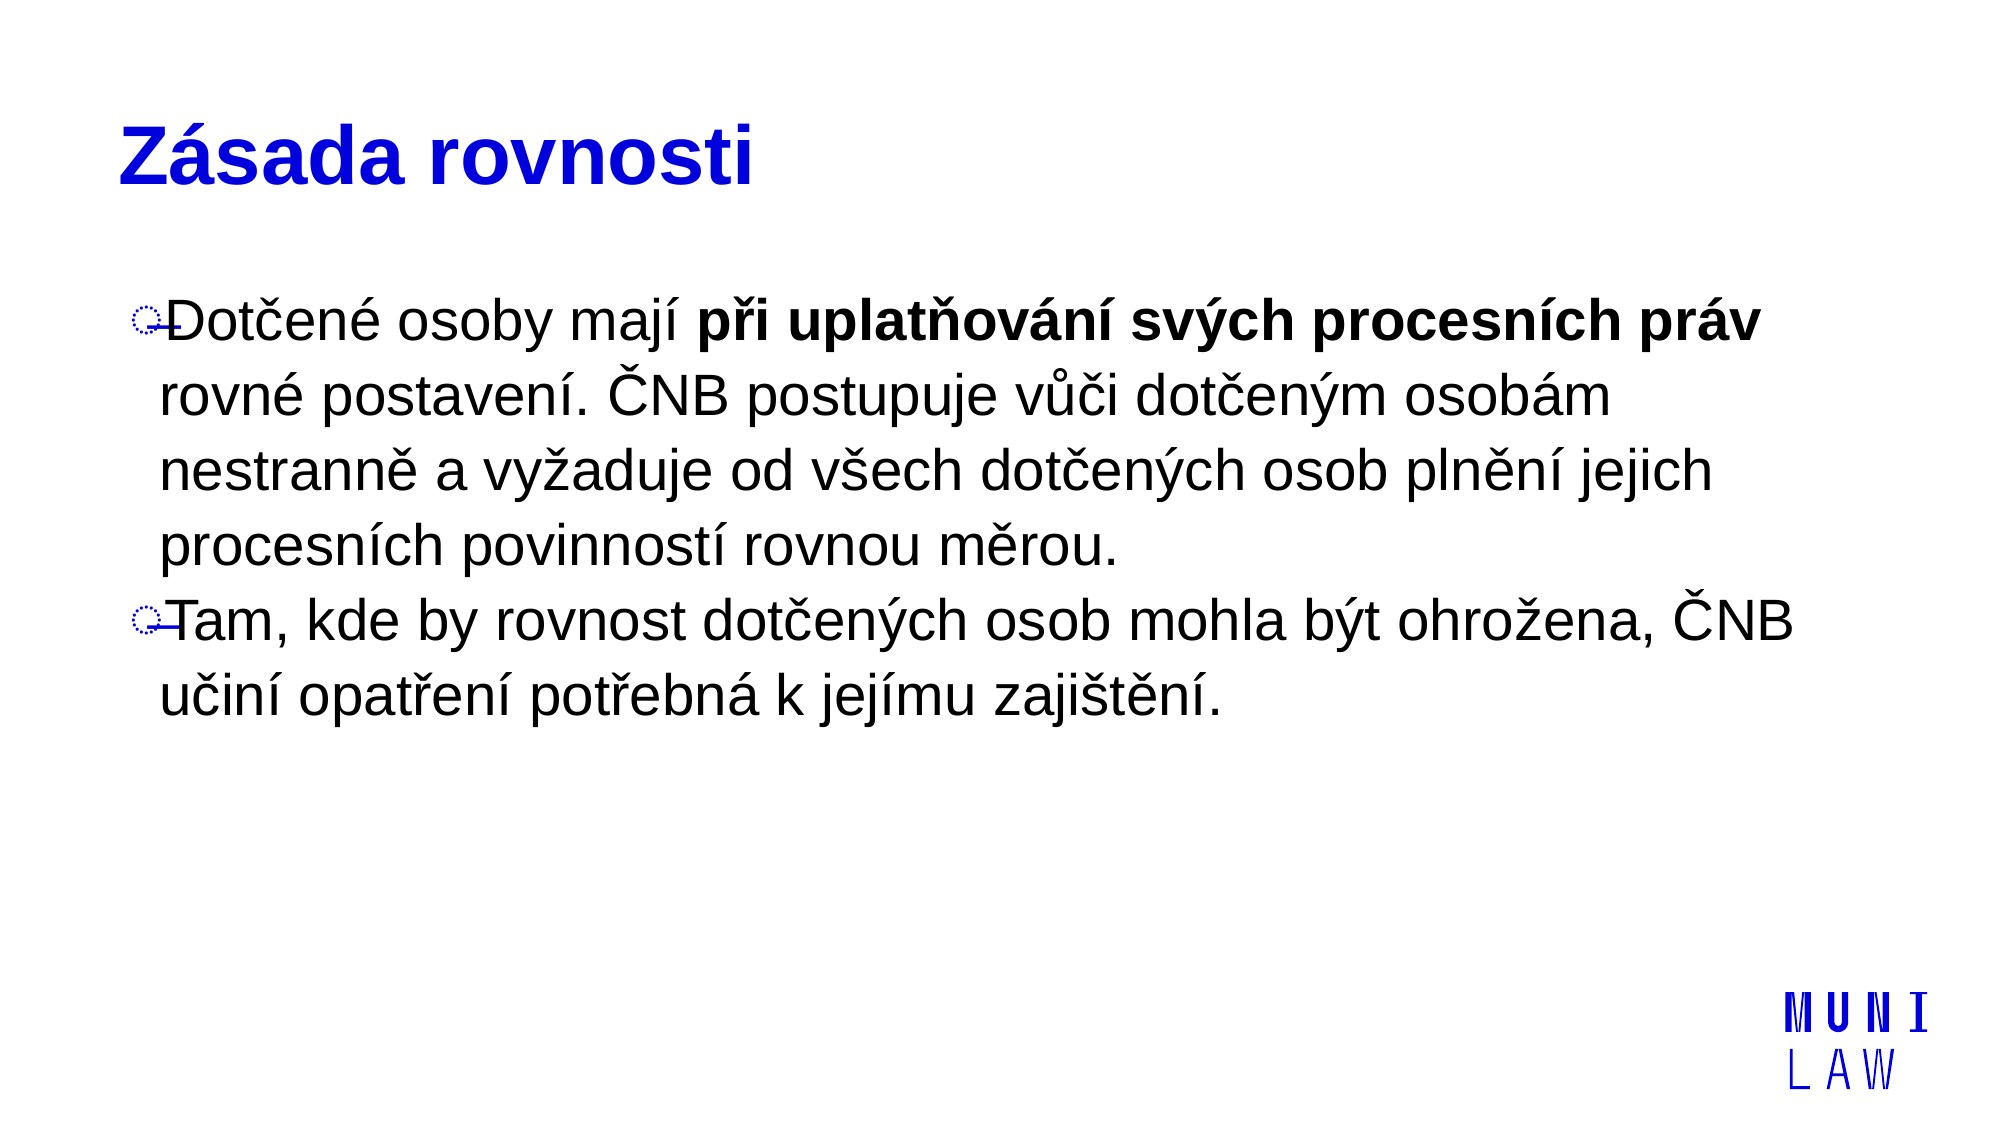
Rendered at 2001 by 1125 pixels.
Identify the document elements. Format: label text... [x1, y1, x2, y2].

title Zásada rovnosti [118, 118, 1883, 193]
list Dotčené osoby mají při uplatňování svých procesních práv rovné postavení. ČNB postupuje vůči dotčeným osobám nestranně a vyžaduje od všech dotčených osob plnění jejich procesních povinností rovnou měrou. Tam, kde by rovnost dotčených osob mohla být ohrožena, ČNB učiní opatření potřebná k jejímu zajištění. [118, 277, 1883, 957]
